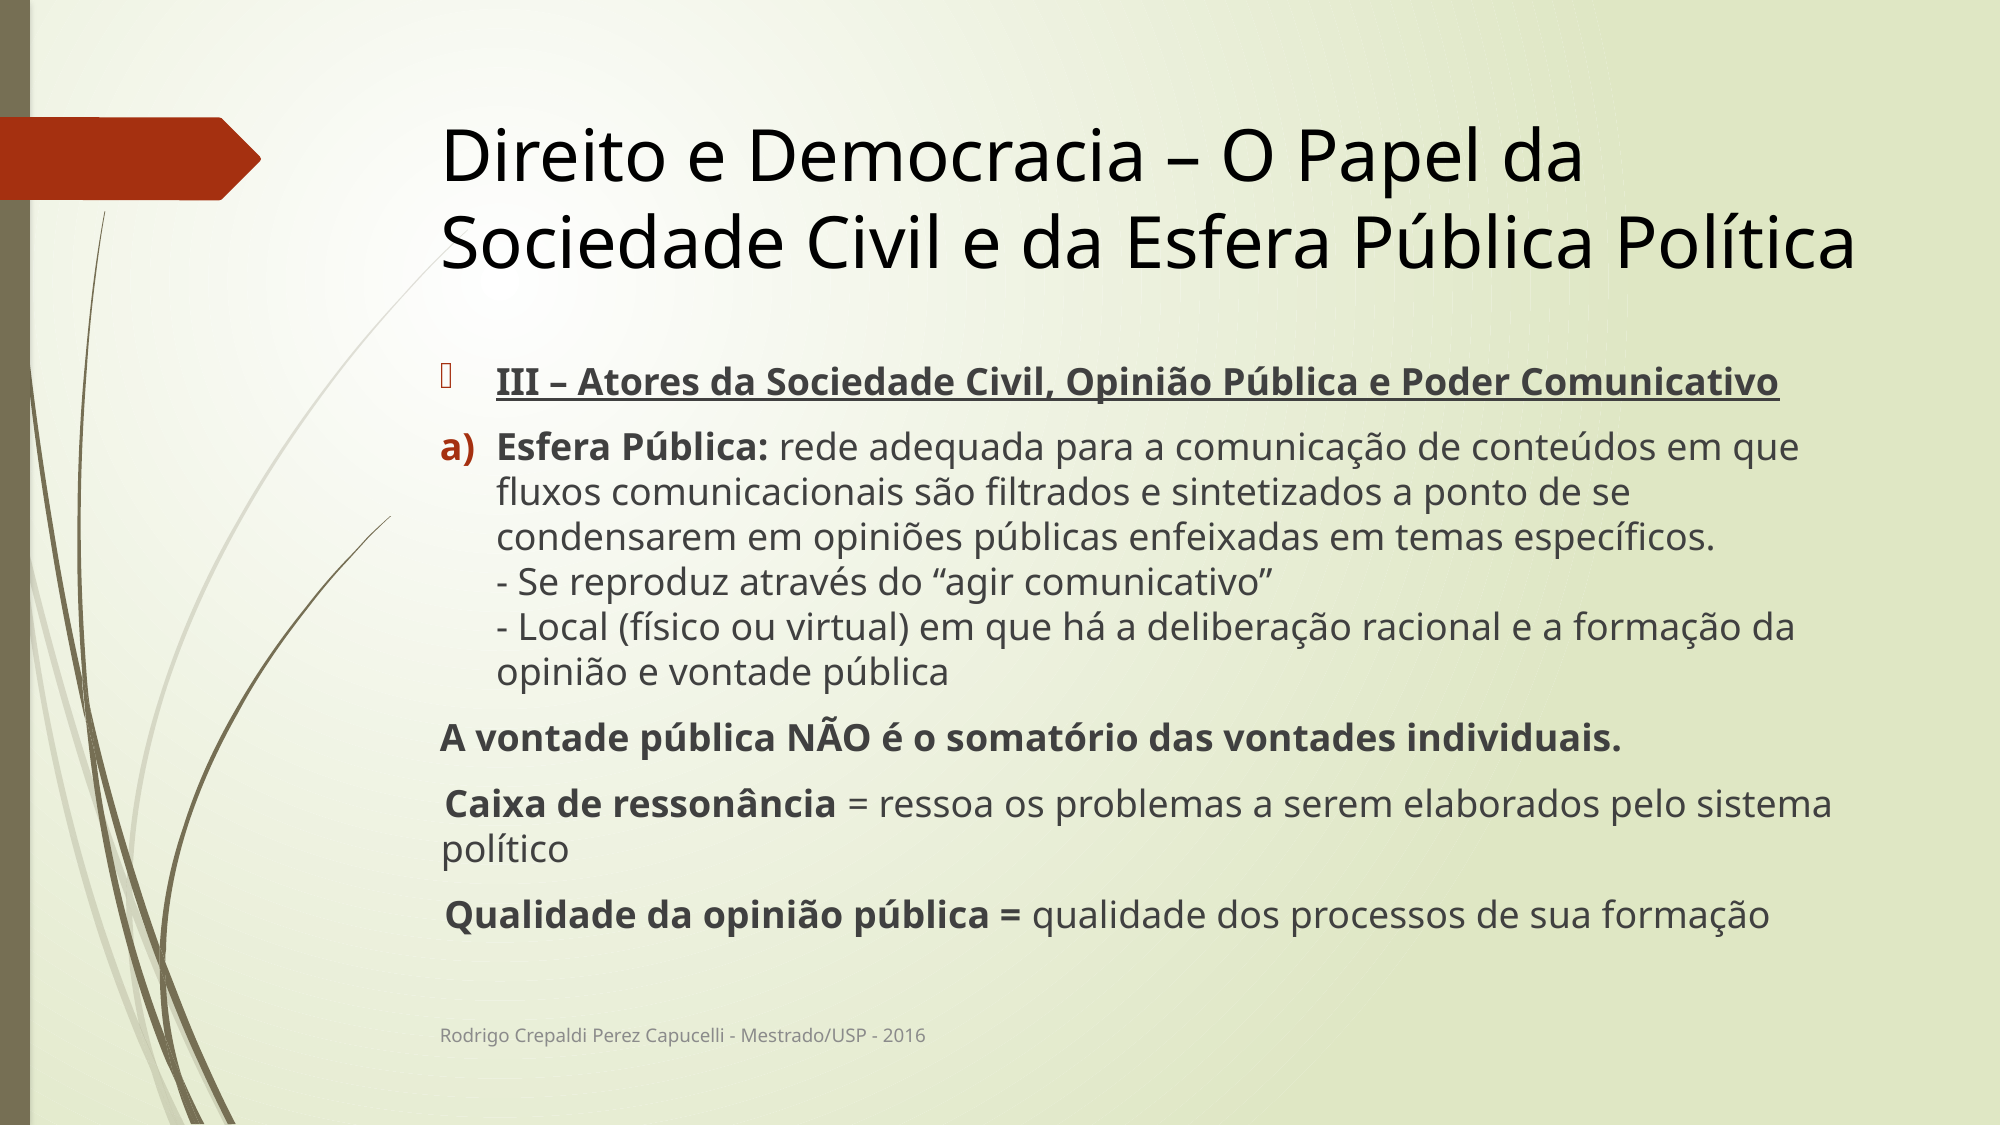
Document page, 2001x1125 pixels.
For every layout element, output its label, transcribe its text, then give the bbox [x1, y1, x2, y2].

footer Rodrigo Crepaldi Perez Capucelli - Mestrado/USP - 2016 [424, 1006, 1675, 1067]
title Direito e Democracia – O Papel da Sociedade Civil e da Esfera Pública Política [425, 102, 1888, 313]
list III – Atores da Sociedade Civil, Opinião Pública e Poder Comunicativo Esfera Pública: rede adequada para a comunicação de conteúdos em que fluxos comunicacionais são filtrados e sintetizados a ponto de se condensarem em opiniões públicas enfeixadas em temas específicos. - Se reproduz através do “agir comunicativo” - Local (físico ou virtual) em que há a deliberação racional e a formação da opinião e vontade pública A vontade pública NÃO é o somatório das vontades individuais. Caixa de ressonância = ressoa os problemas a serem elaborados pelo sistema político Qualidade da opinião pública = qualidade dos processos de sua formação [424, 350, 1888, 970]
